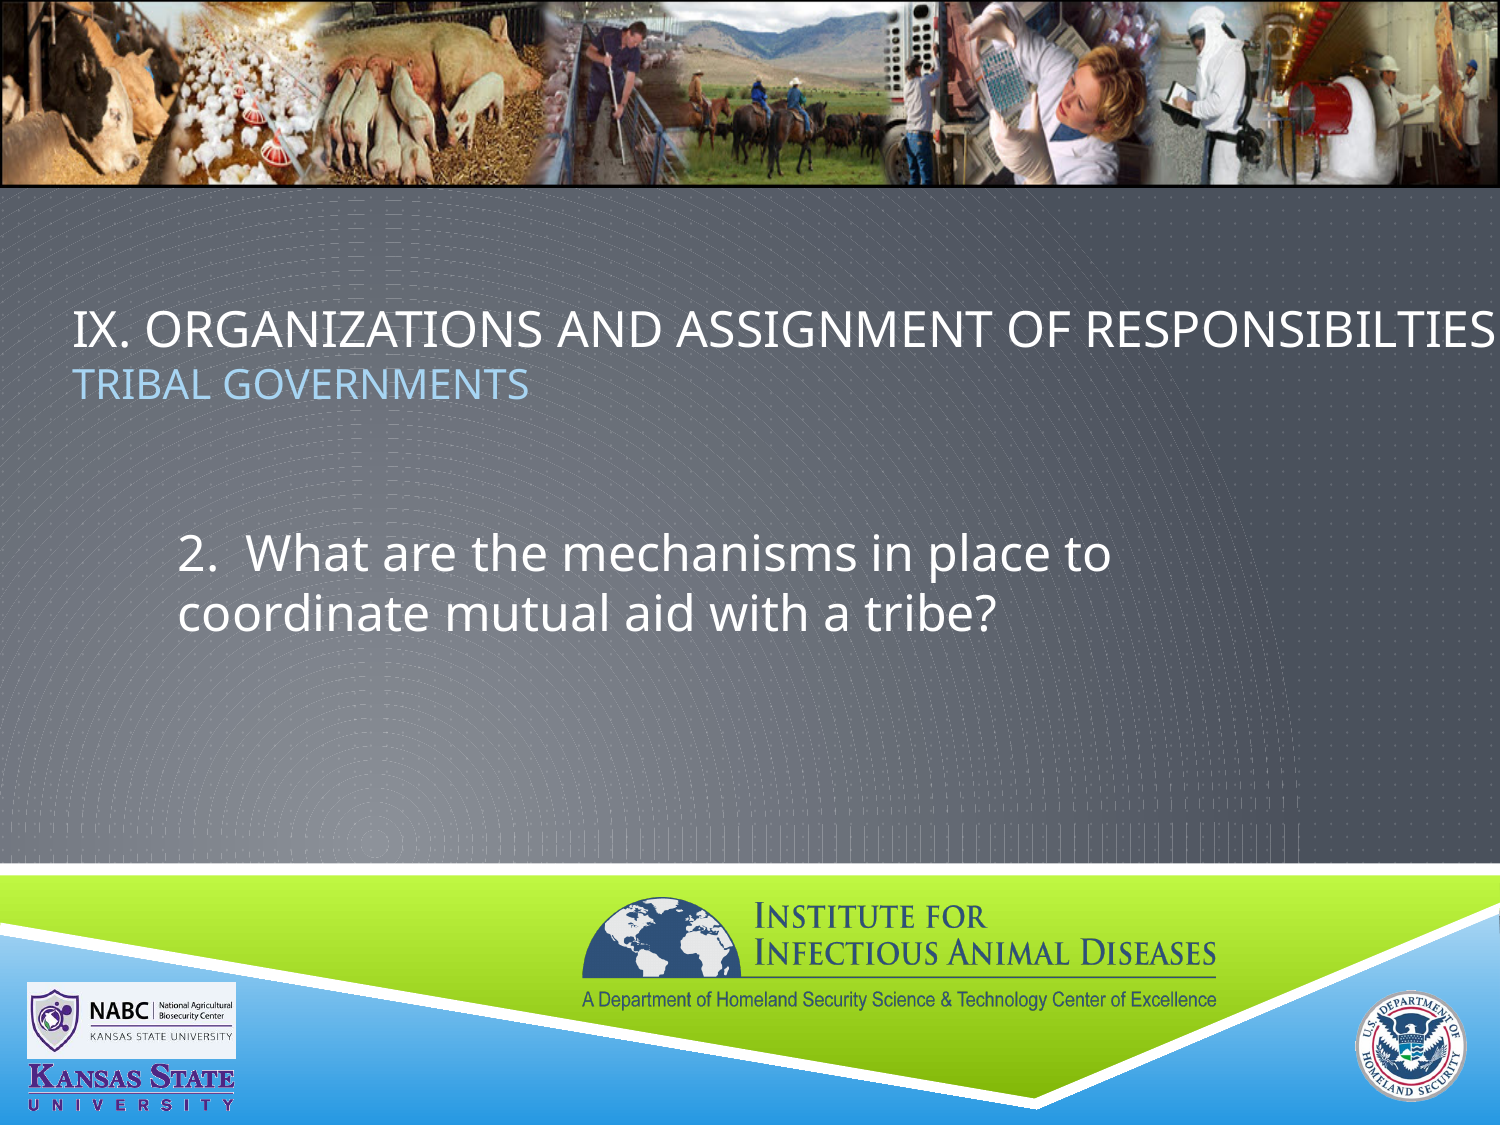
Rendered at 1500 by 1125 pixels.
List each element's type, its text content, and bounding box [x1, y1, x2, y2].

picture [9, 982, 254, 1120]
title IX. ORGANIZATIONS AND ASSIGNMENT OF RESPONSIBILTIES tribal governments [72, 259, 1500, 447]
picture [0, 0, 1500, 188]
picture [1355, 990, 1467, 1102]
picture [582, 897, 1217, 1013]
list 2. What are the mechanisms in place to coordinate mutual aid with a tribe? [177, 514, 1337, 691]
